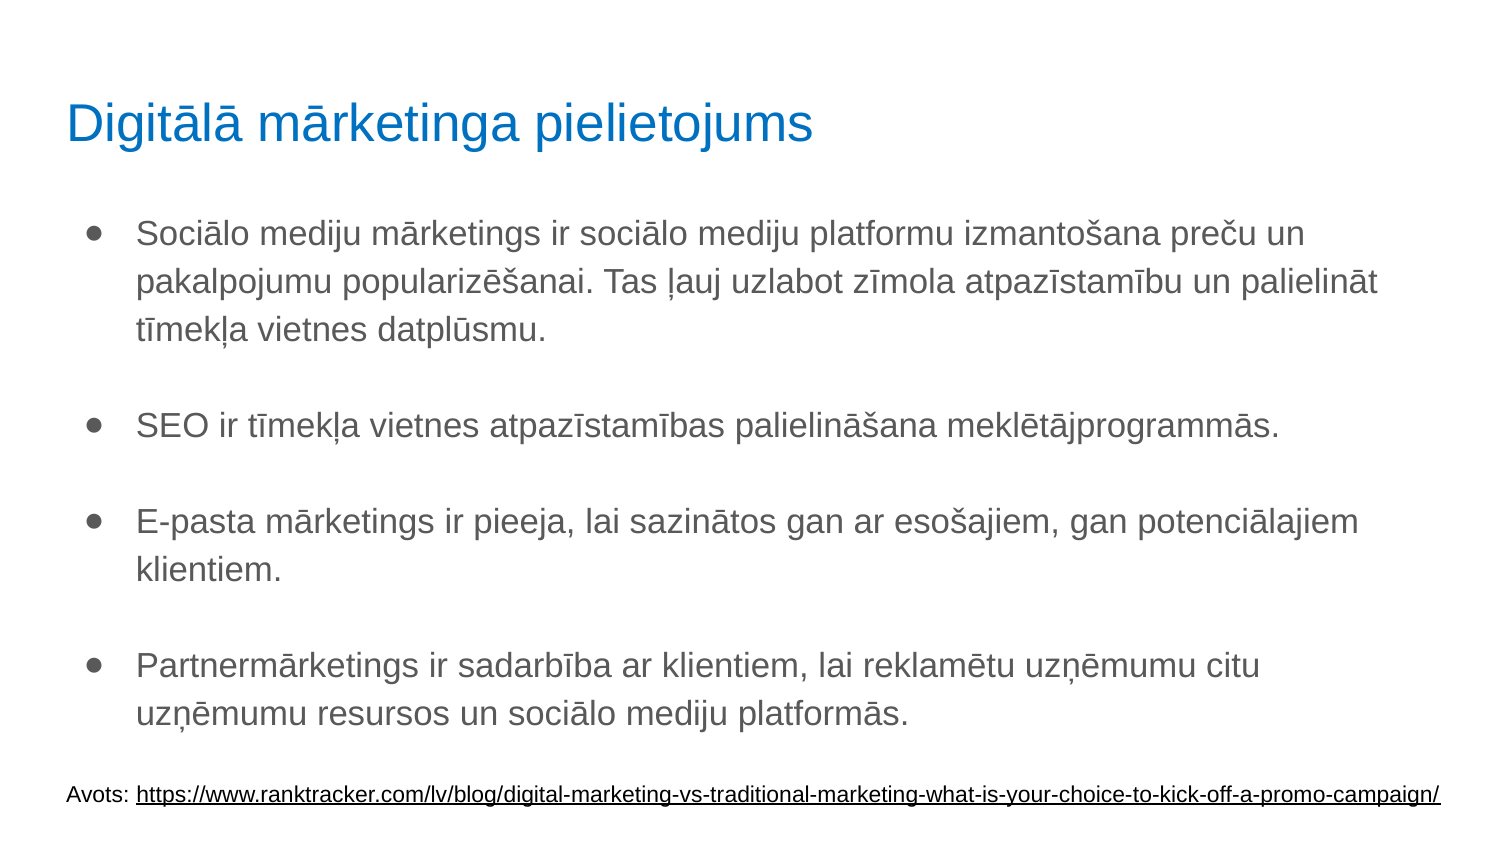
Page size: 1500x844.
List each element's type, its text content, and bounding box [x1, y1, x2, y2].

title Digitālā mārketinga pielietojums [51, 72, 1449, 167]
text_box Avots: https://www.ranktracker.com/lv/blog/digital-marketing-vs-traditional-marketing-what-is-your-choice-to-kick-off-a-promo-campaign/ [51, 771, 1471, 815]
list Sociālo mediju mārketings ir sociālo mediju platformu izmantošana preču un pakalpojumu popularizēšanai. Tas ļauj uzlabot zīmola atpazīstamību un palielināt tīmekļa vietnes datplūsmu. SEO ir tīmekļa vietnes atpazīstamības palielināšana meklētājprogrammās. E-pasta mārketings ir pieeja, lai sazinātos gan ar esošajiem, gan potenciālajiem klientiem. Partnermārketings ir sadarbība ar klientiem, lai reklamētu uzņēmumu citu uzņēmumu resursos un sociālo mediju platformās. [51, 189, 1449, 750]
